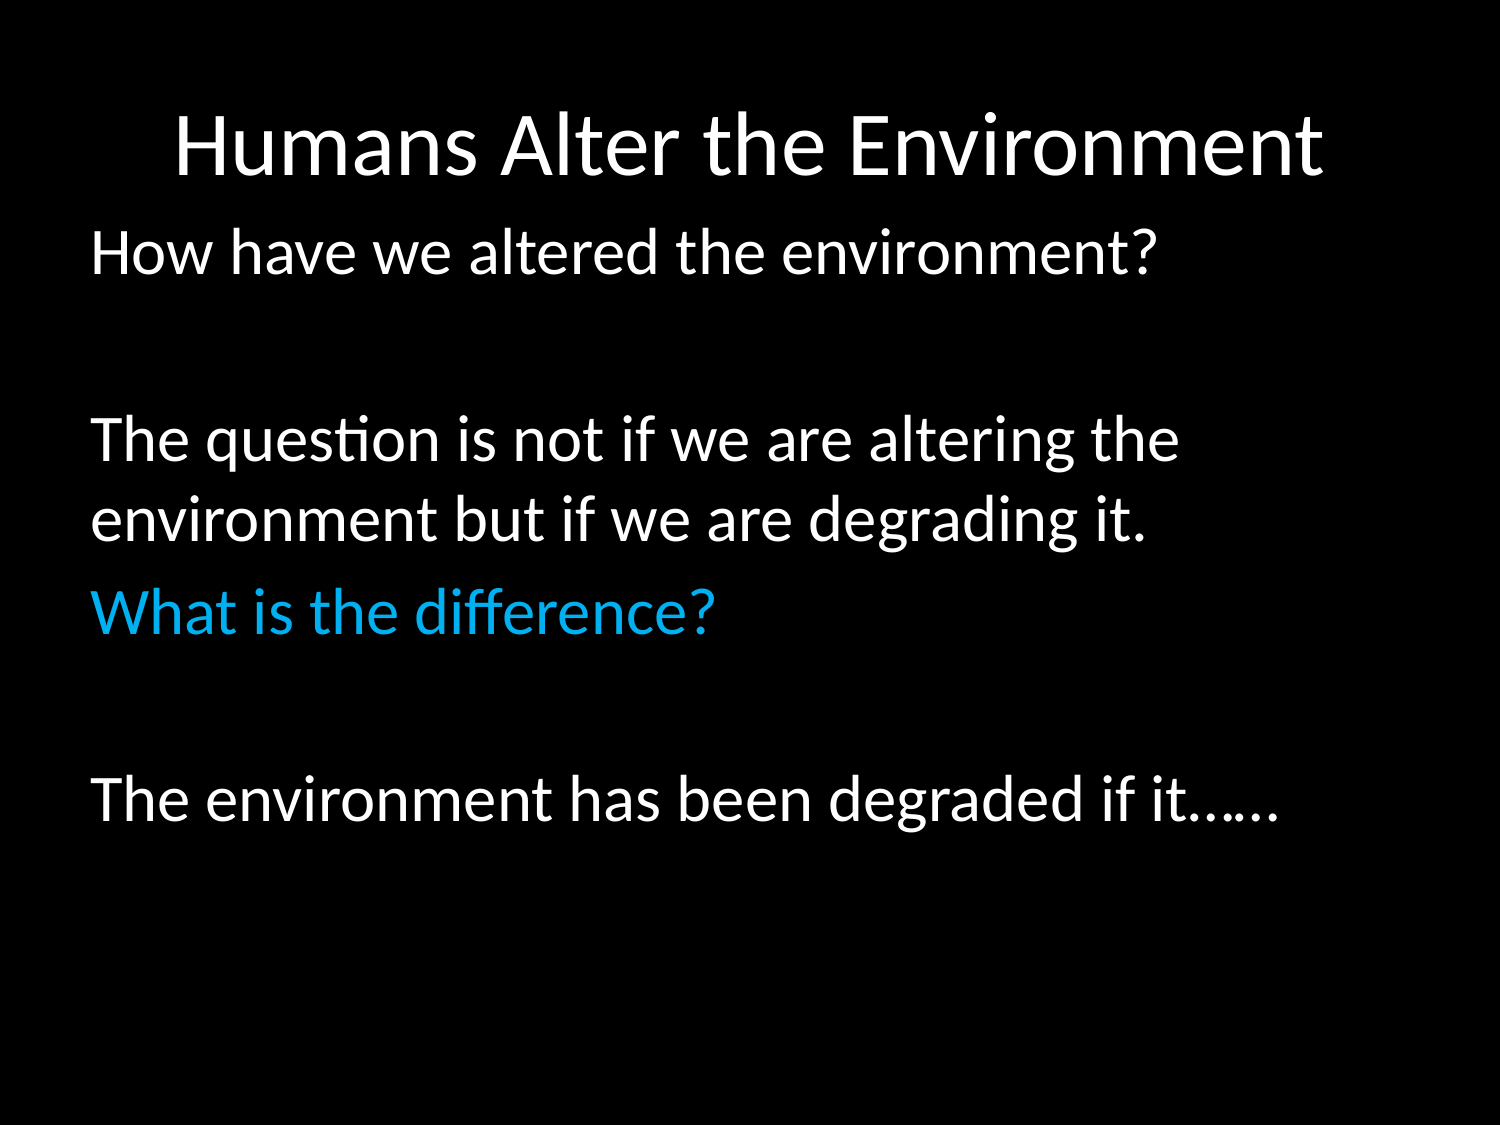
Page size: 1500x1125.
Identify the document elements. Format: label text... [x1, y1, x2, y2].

list How have we altered the environment? The question is not if we are altering the environment but if we are degrading it. What is the difference? The environment has been degraded if it…… [75, 200, 1425, 1005]
title Humans Alter the Environment [75, 45, 1425, 200]
